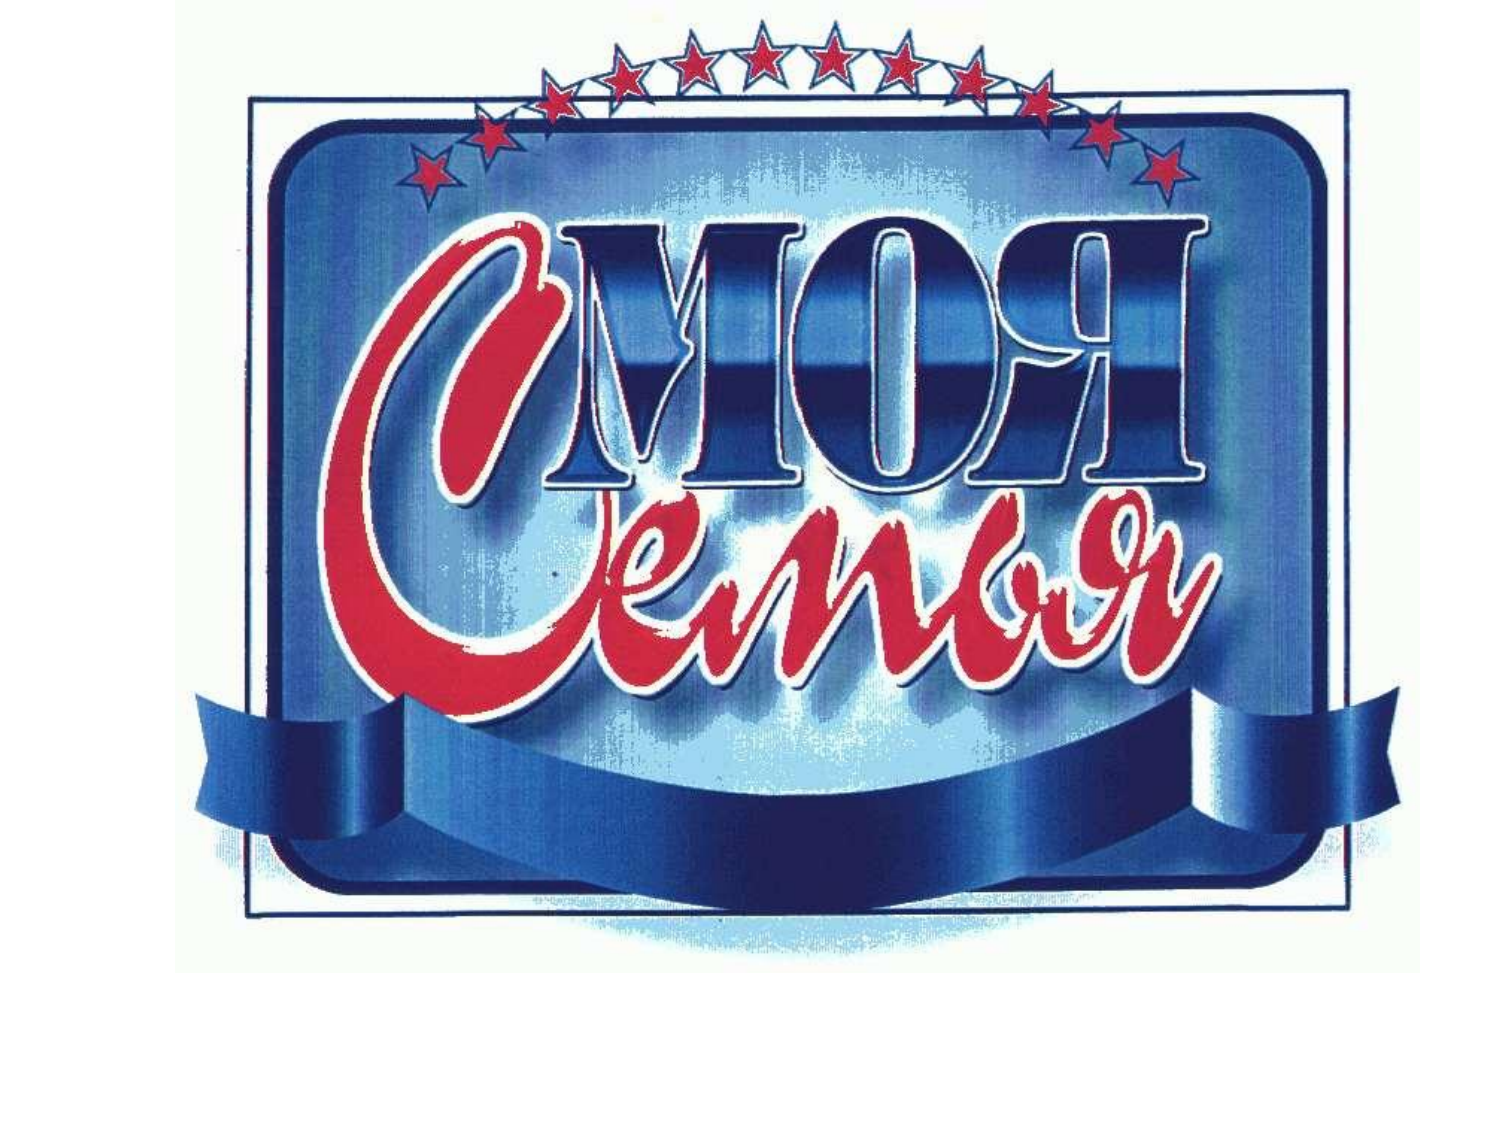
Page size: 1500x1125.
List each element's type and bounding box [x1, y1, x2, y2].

list [175, 0, 1420, 973]
